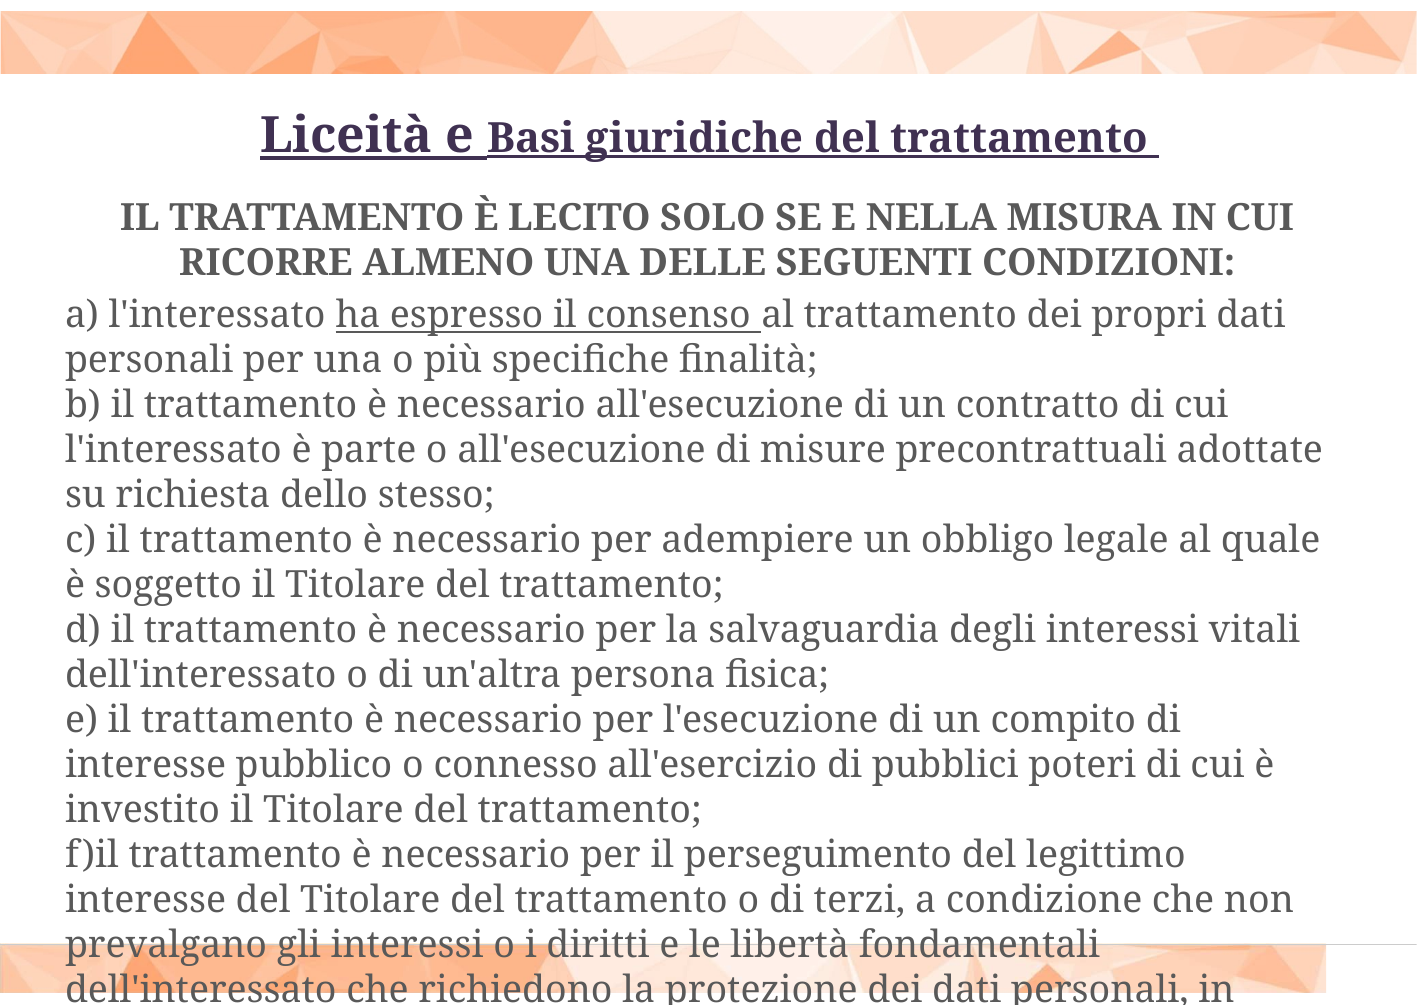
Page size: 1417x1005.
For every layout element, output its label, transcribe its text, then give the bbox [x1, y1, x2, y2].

picture [0, 11, 1417, 74]
list IL TRATTAMENTO È LECITO SOLO SE E NELLA MISURA IN CUI RICORRE ALMENO UNA DELLE SEGUENTI CONDIZIONI: a) l'interessato ha espresso il consenso al trattamento dei propri dati personali per una o più specifiche finalità; b) il trattamento è necessario all'esecuzione di un contratto di cui l'interessato è parte o all'esecuzione di misure precontrattuali adottate su richiesta dello stesso; c) il trattamento è necessario per adempiere un obbligo legale al quale è soggetto il Titolare del trattamento; d) il trattamento è necessario per la salvaguardia degli interessi vitali dell'interessato o di un'altra persona fisica; e) il trattamento è necessario per l'esecuzione di un compito di interesse pubblico o connesso all'esercizio di pubblici poteri di cui è investito il Titolare del trattamento; f)il trattamento è necessario per il perseguimento del legittimo interesse del Titolare del trattamento o di terzi, a condizione che non prevalgano gli interessi o i diritti e le libertà fondamentali dell'interessato che richiedono la protezione dei dati personali, in articolare se l'interessato è un minore. [64, 192, 1351, 927]
title Liceità e Basi giuridiche del trattamento [66, 102, 1352, 190]
picture [0, 945, 1327, 993]
